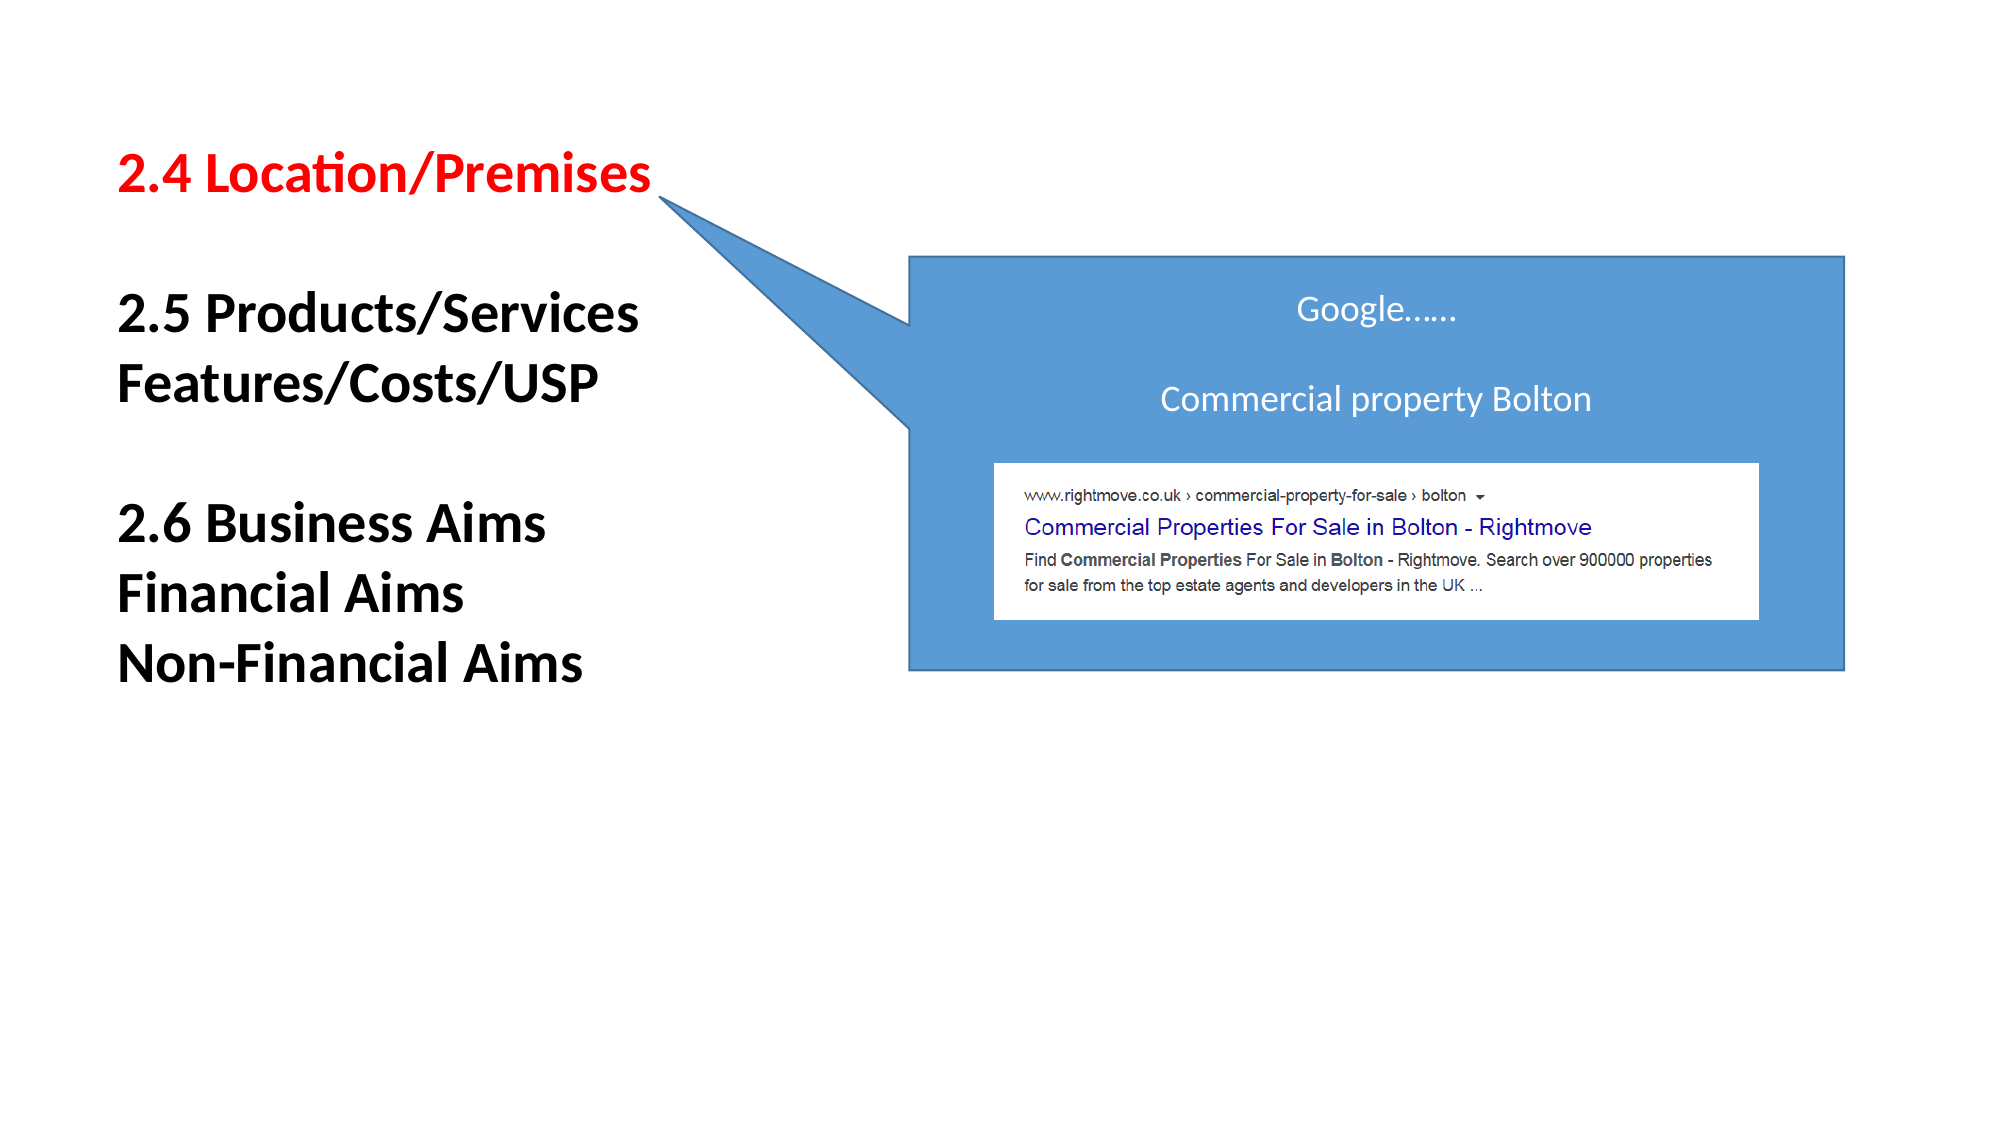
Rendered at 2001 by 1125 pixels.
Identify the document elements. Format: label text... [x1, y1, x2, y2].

text_box 2.4 Location/Premises 2.5 Products/Services Features/Costs/USP 2.6 Business Aims Financial Aims Non-Financial Aims [102, 127, 1103, 702]
picture [994, 463, 1759, 620]
text_box Google…… Commercial property Bolton [658, 195, 1846, 672]
